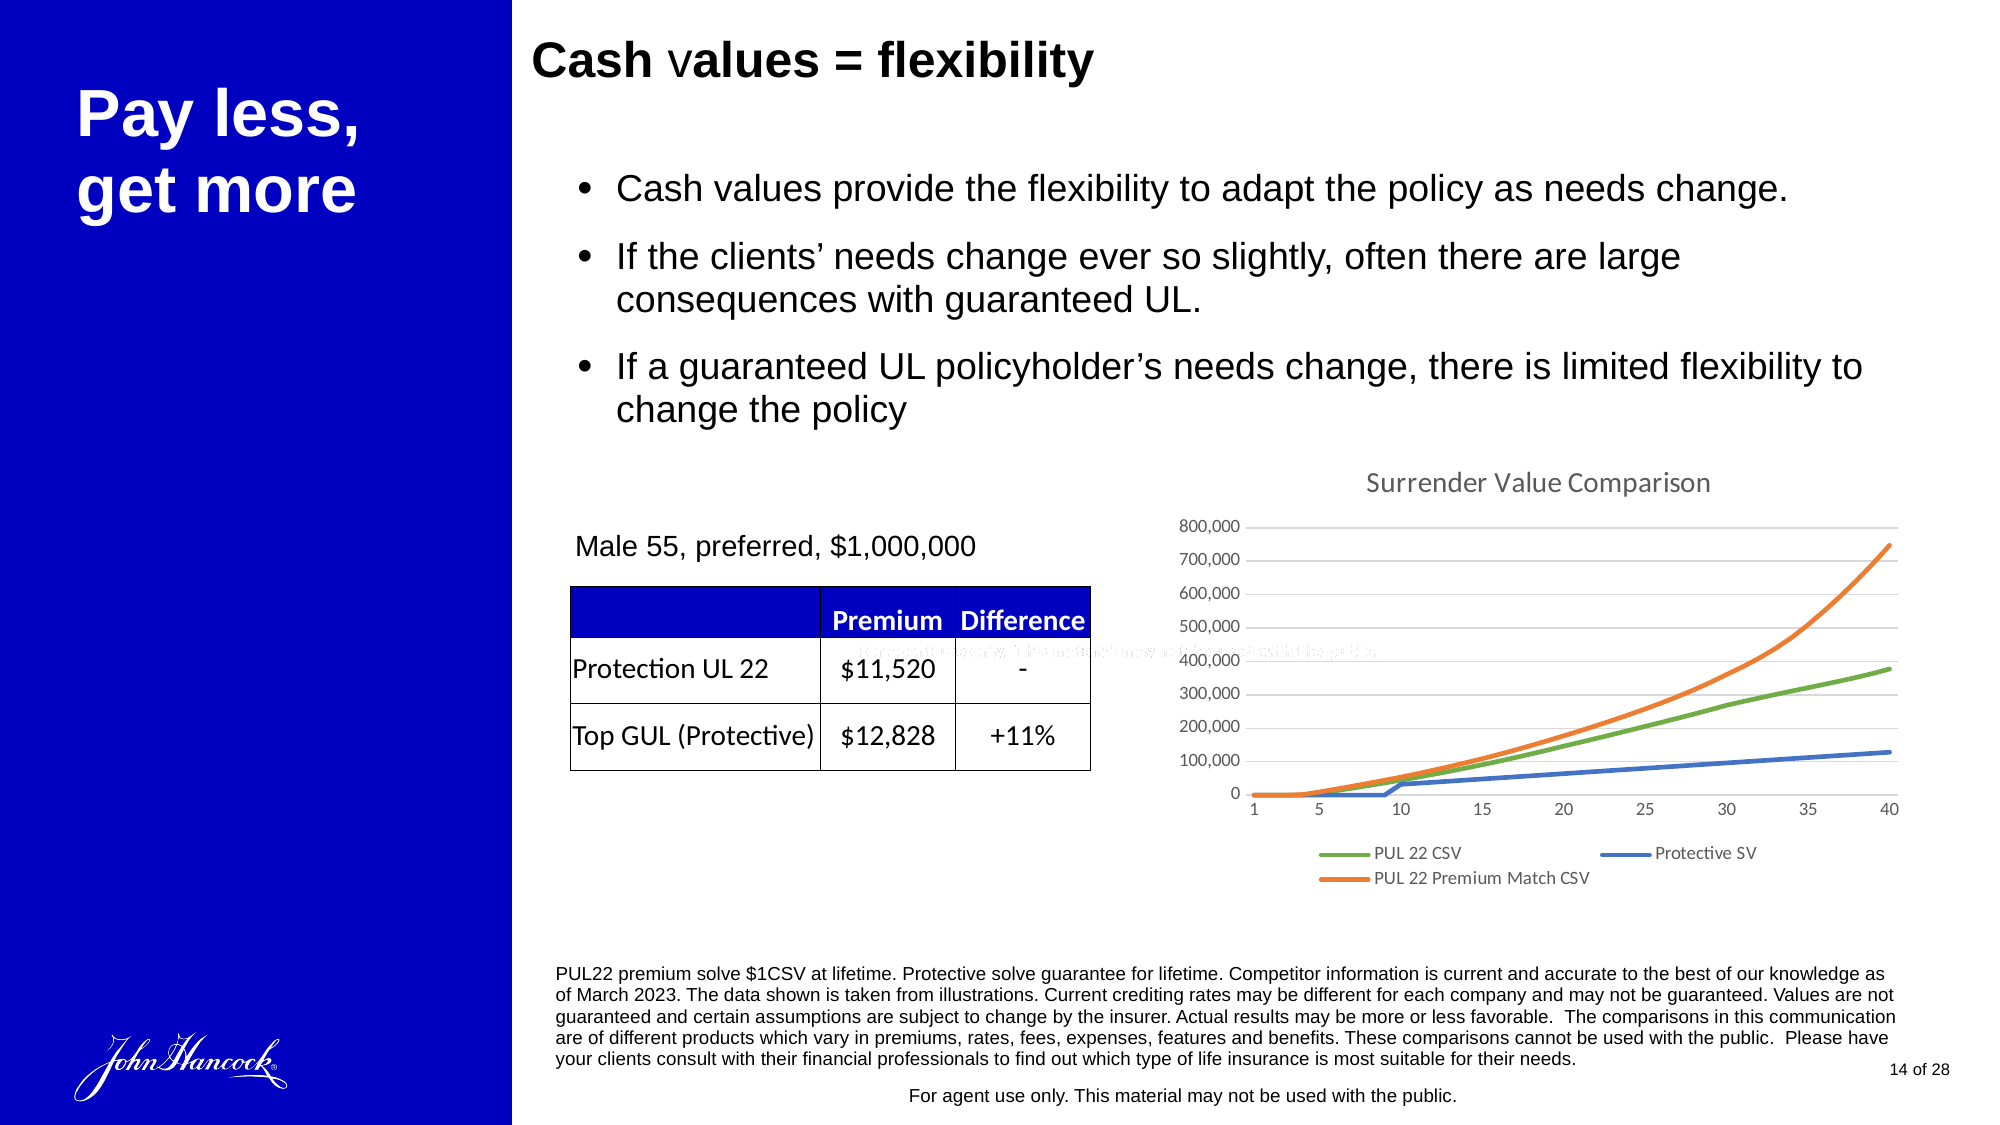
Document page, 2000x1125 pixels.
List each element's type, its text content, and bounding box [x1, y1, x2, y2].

picture [36, 1018, 325, 1112]
table_cell - [956, 638, 1090, 703]
table_cell Protection UL 22 [571, 638, 820, 703]
list Cash values provide the flexibility to adapt the policy as needs change. If the clients’ needs change ever so slightly, often there are large consequences with guaranteed UL. If a guaranteed UL policyholder’s needs change, there is limited flexibility to change the policy [577, 167, 1917, 446]
table_header Difference [956, 587, 1090, 637]
table_cell Top GUL (Protective) [571, 704, 820, 770]
table_header [571, 587, 820, 637]
text_box Male 55, preferred, $1,000,000 [575, 530, 1031, 586]
title Pay less, get more [76, 76, 475, 635]
table_cell $12,828 [821, 704, 955, 770]
table_header Premium [821, 587, 955, 637]
picture [1091, 634, 1164, 705]
slide_number 14 of 28 [1878, 1057, 1950, 1079]
chart [1164, 445, 1915, 896]
table_cell +11% [956, 704, 1090, 770]
table_cell $11,520 [821, 638, 955, 703]
text_box Cash values = flexibility [516, 19, 1598, 95]
text_box PUL22 premium solve $1CSV at lifetime. Protective solve guarantee for lifetime. Competitor information is current and accurate to the best of our knowledge as of March 2023. The data shown is taken from illustrations. Current crediting rates may be different for each company and may not be guaranteed. Values are not guaranteed and certain assumptions are subject to change by the insurer. Actual results may be more or less favorable. The comparisons in this communication are of different products which vary in premiums, rates, fees, expenses, features and benefits. These comparisons cannot be used with the public. Please have your clients consult with their financial professionals to find out which type of life insurance is most suitable for their needs. [555, 963, 1896, 1019]
